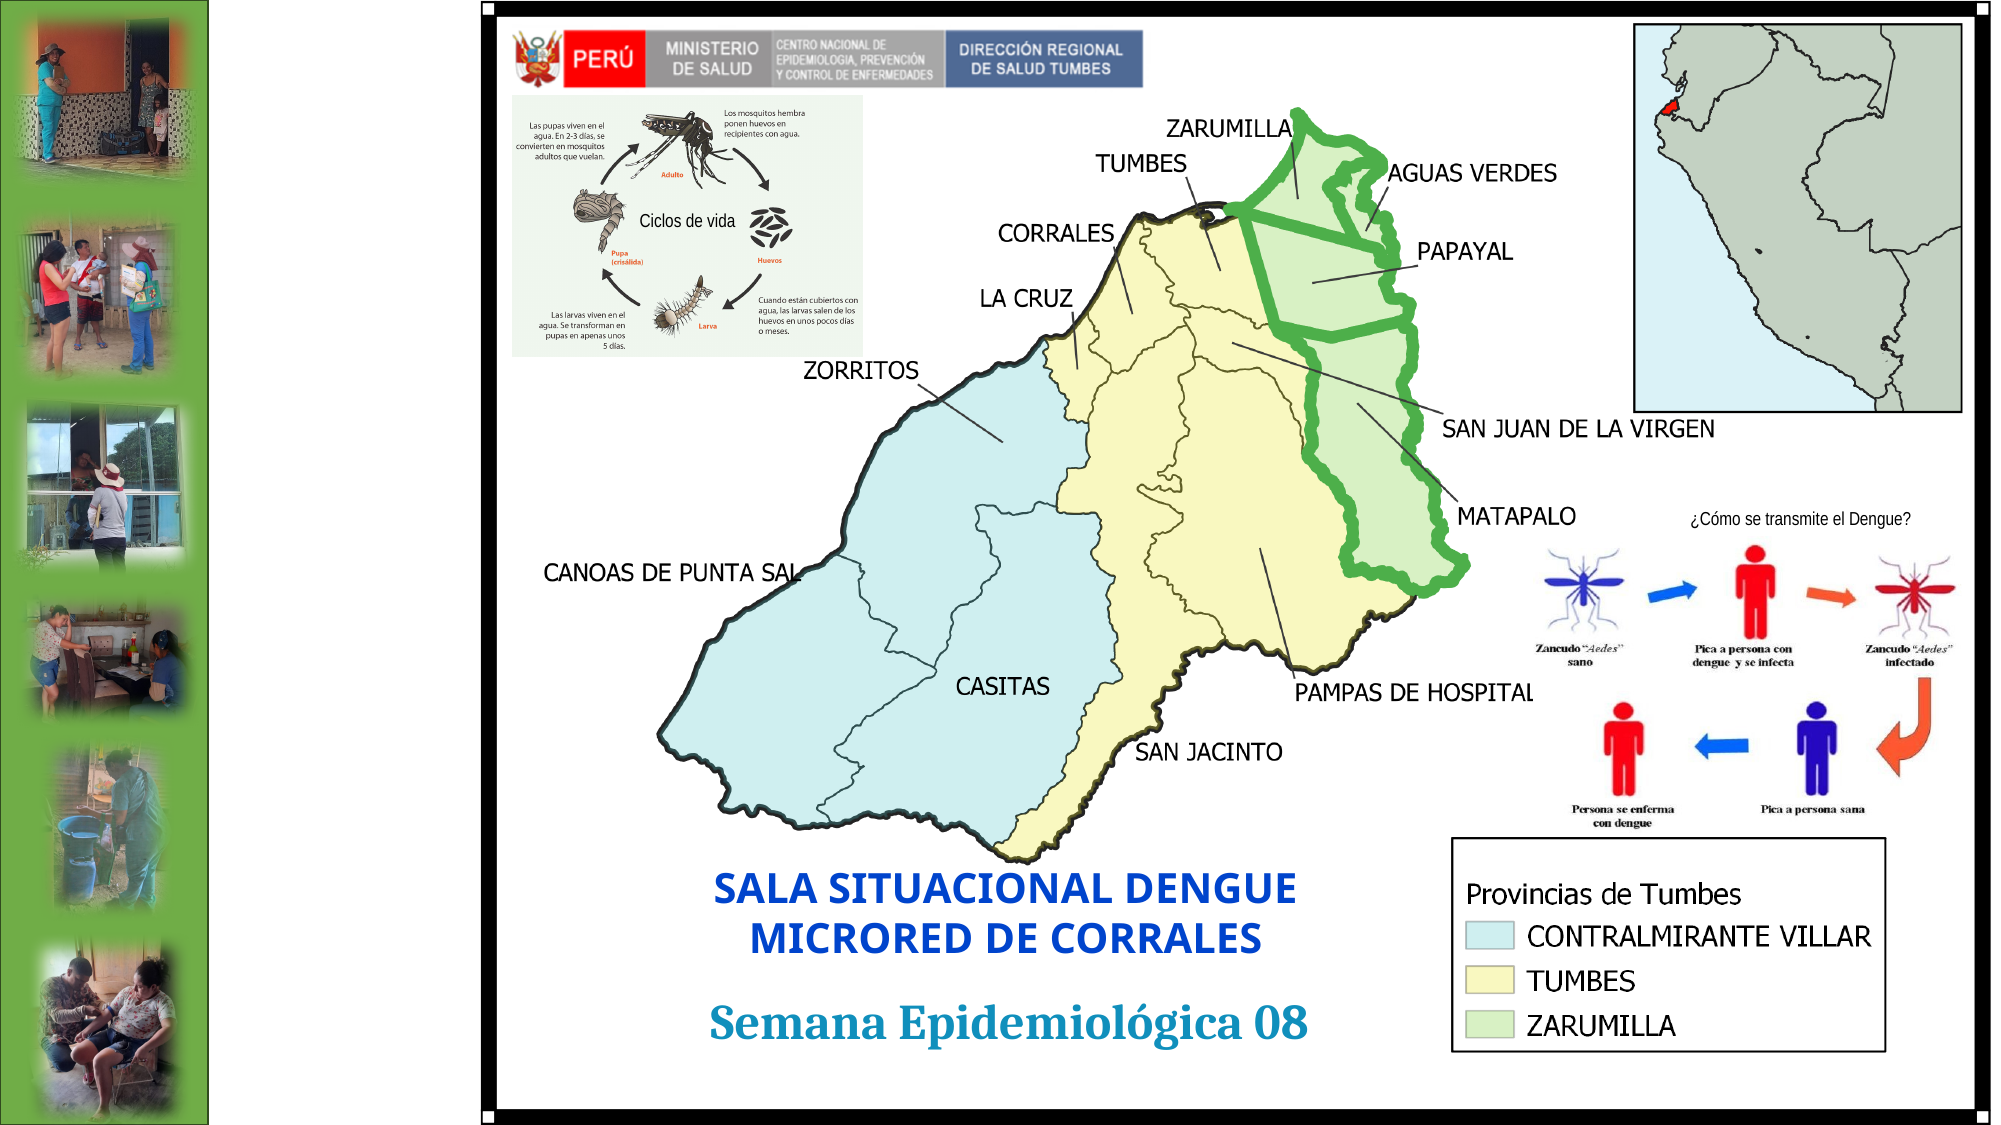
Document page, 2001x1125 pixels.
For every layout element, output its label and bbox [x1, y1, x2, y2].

picture [8, 4, 203, 192]
picture [38, 734, 175, 921]
picture [8, 203, 202, 578]
text_box [0, 0, 209, 1125]
picture [26, 930, 192, 1125]
picture [466, 0, 2000, 1125]
picture [16, 588, 202, 729]
